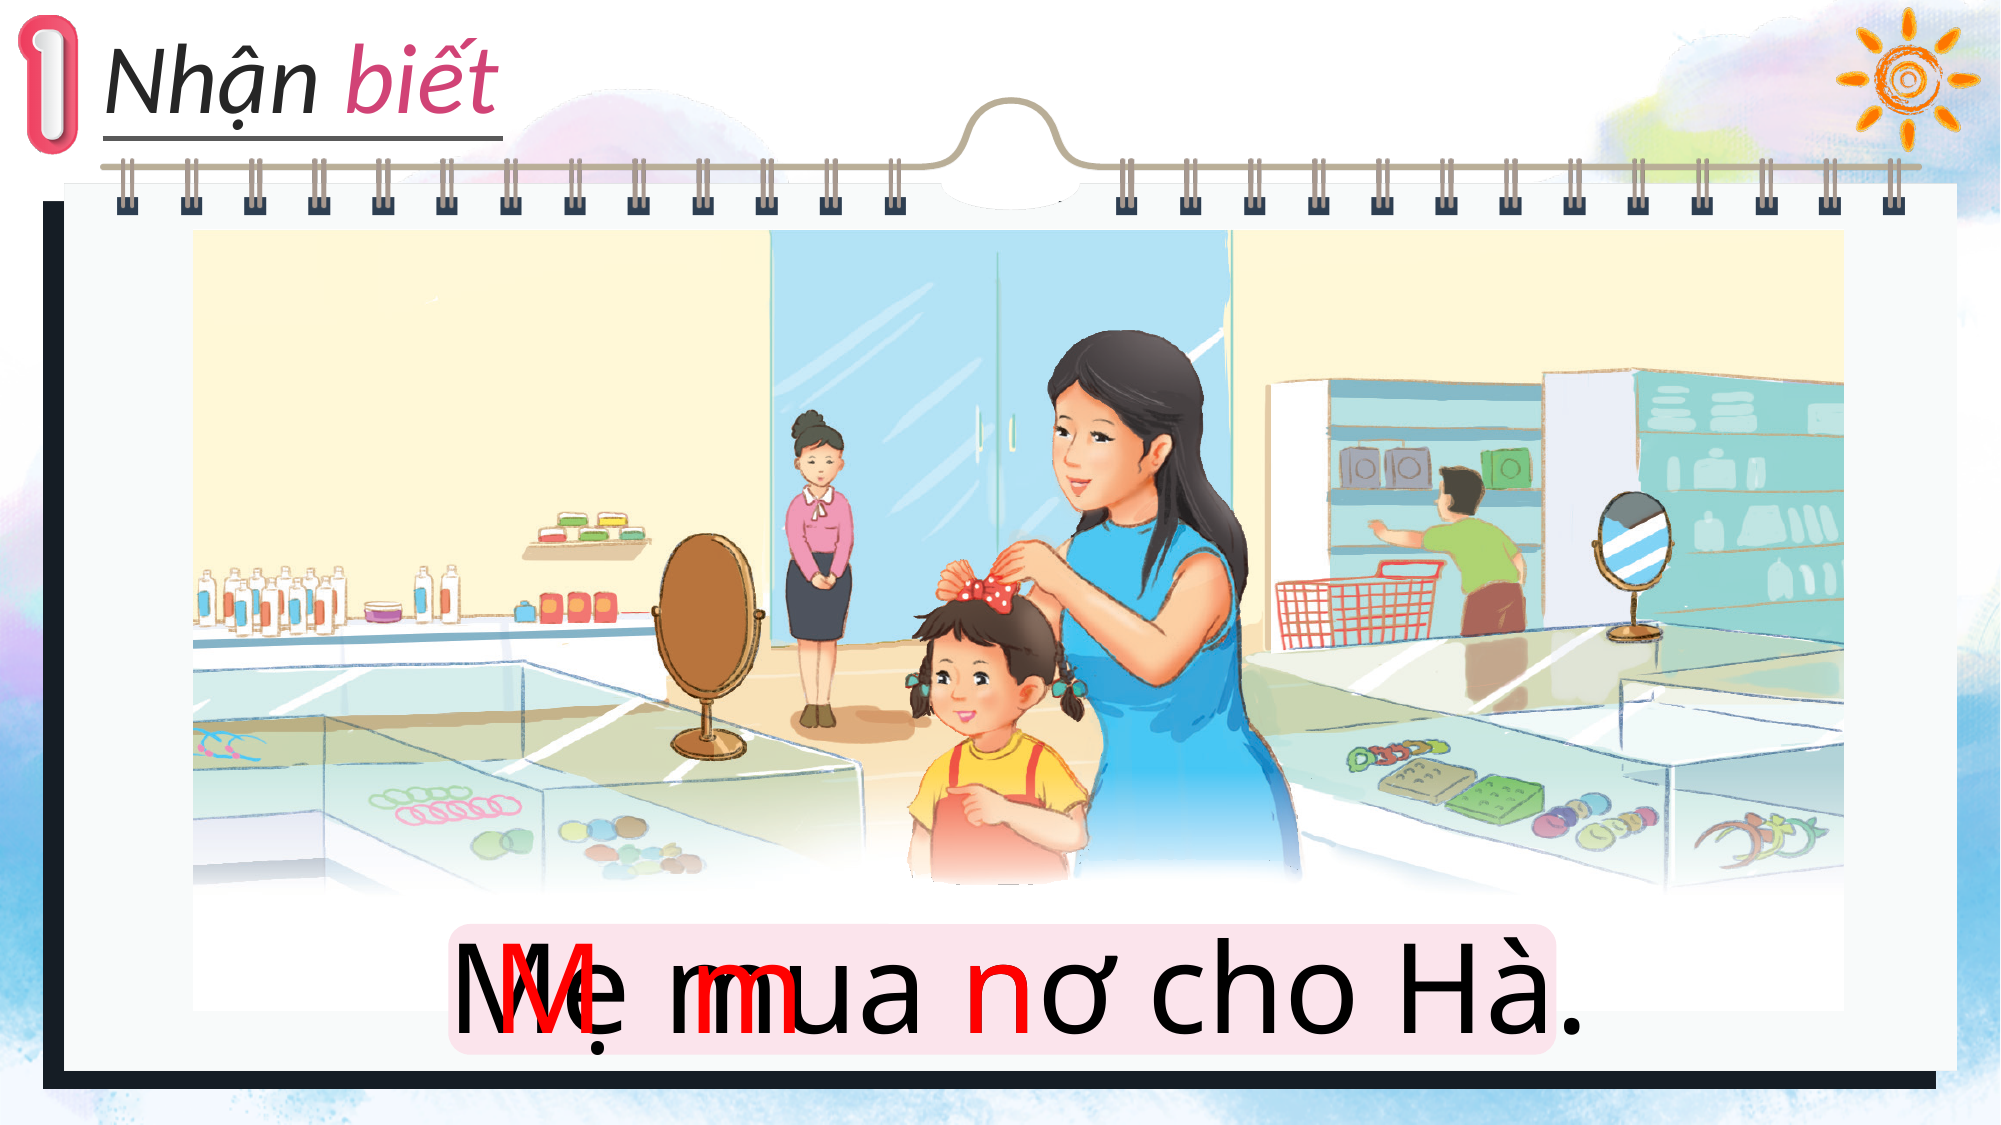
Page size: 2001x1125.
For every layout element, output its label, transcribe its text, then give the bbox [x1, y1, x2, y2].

picture [0, 0, 2001, 1125]
text_box Nhận biết [87, 6, 540, 97]
